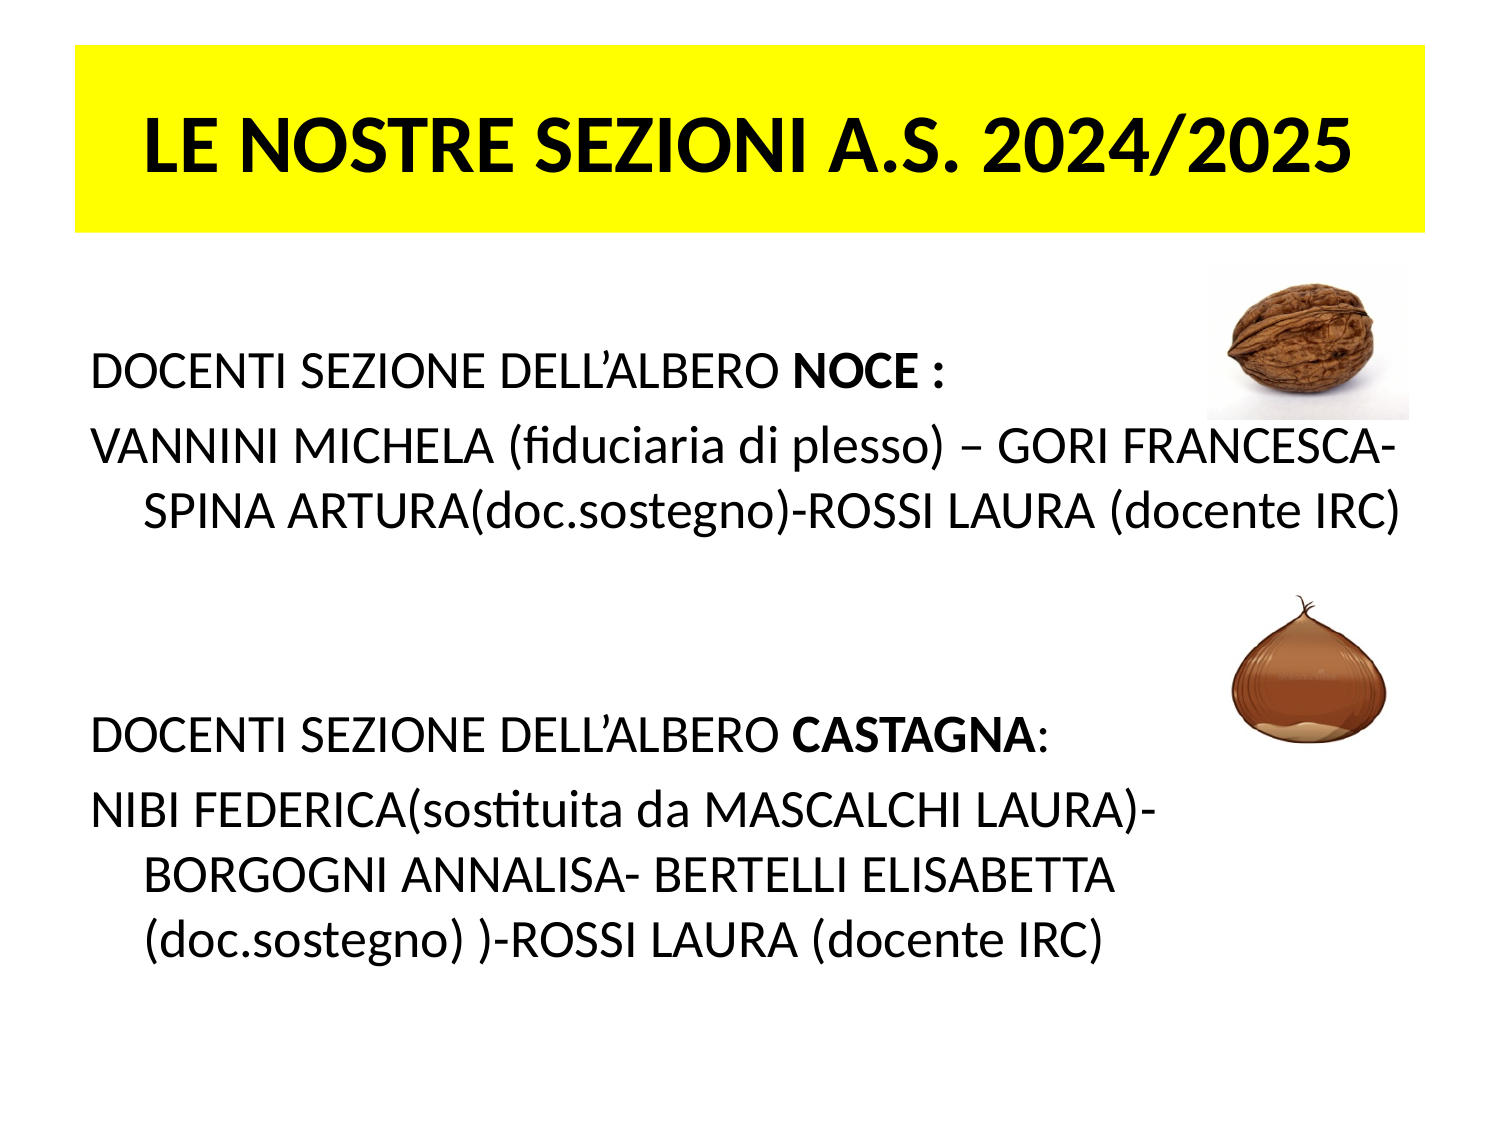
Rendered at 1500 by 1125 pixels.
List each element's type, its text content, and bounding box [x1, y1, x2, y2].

list DOCENTI SEZIONE DELL’ALBERO NOCE : VANNINI MICHELA (fiduciaria di plesso) – GORI FRANCESCA- SPINA ARTURA(doc.sostegno)-ROSSI LAURA (docente IRC) DOCENTI SEZIONE DELL’ALBERO CASTAGNA: NIBI FEDERICA(sostituita da MASCALCHI LAURA)- BORGOGNI ANNALISA- BERTELLI ELISABETTA (doc.sostegno) )-ROSSI LAURA (docente IRC) [75, 262, 1425, 1005]
title LE NOSTRE SEZIONI A.S. 2024/2025 [75, 45, 1425, 233]
picture [1229, 590, 1388, 757]
picture [1207, 262, 1409, 420]
